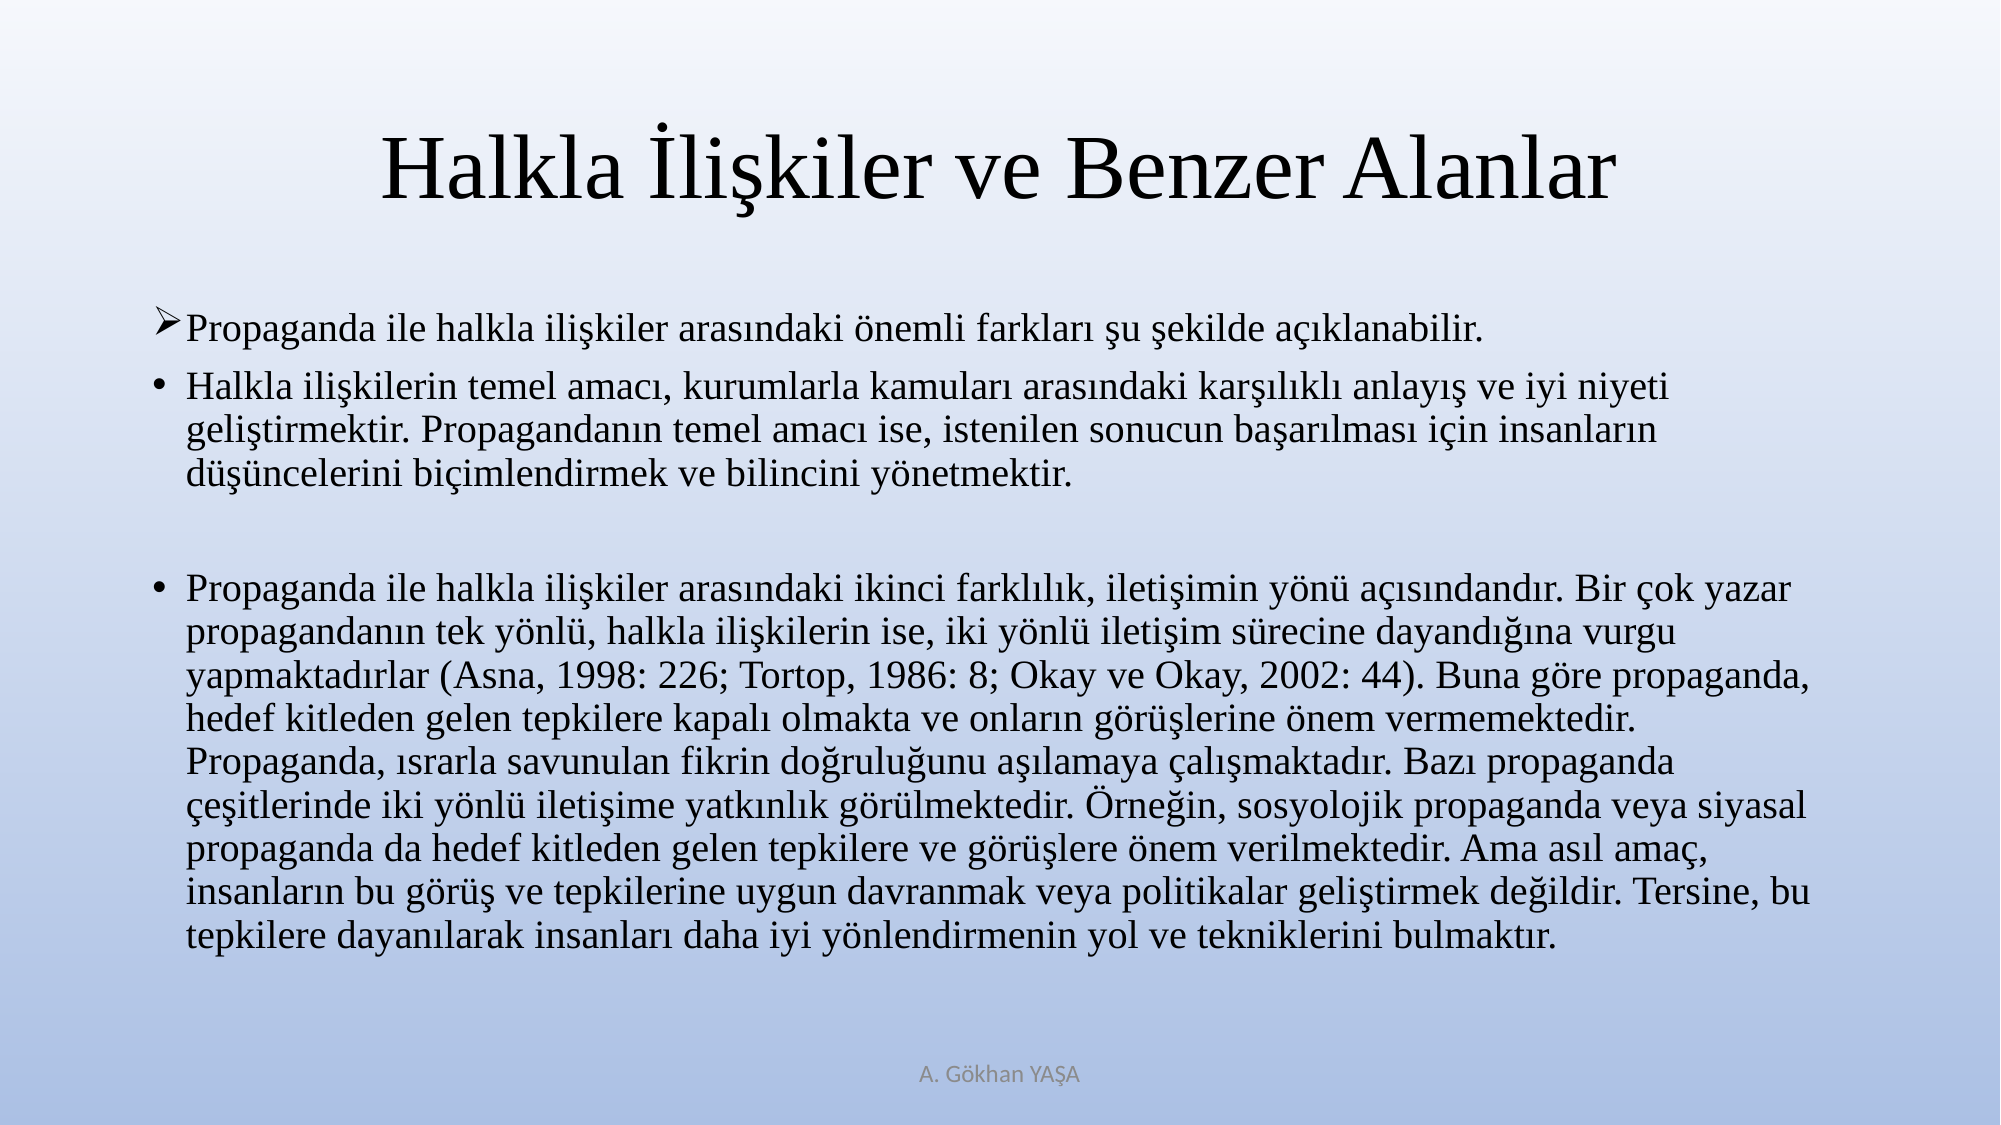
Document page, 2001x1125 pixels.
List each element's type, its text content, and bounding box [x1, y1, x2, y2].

title Halkla İlişkiler ve Benzer Alanlar [137, 59, 1863, 278]
footer A. Gökhan YAŞA [662, 1042, 1338, 1103]
list Propaganda ile halkla ilişkiler arasındaki önemli farkları şu şekilde açıklanabilir. Halkla ilişkilerin temel amacı, kurumlarla kamuları arasındaki karşılıklı anlayış ve iyi niyeti geliştirmektir. Propagandanın temel amacı ise, istenilen sonucun başarılması için insanların düşüncelerini biçimlendirmek ve bilincini yönetmektir. Propaganda ile halkla ilişkiler arasındaki ikinci farklılık, iletişimin yönü açısındandır. Bir çok yazar propagandanın tek yönlü, halkla ilişkilerin ise, iki yönlü iletişim sürecine dayandığına vurgu yapmaktadırlar (Asna, 1998: 226; Tortop, 1986: 8; Okay ve Okay, 2002: 44). Buna göre propaganda, hedef kitleden gelen tepkilere kapalı olmakta ve onların görüşlerine önem vermemektedir. Propaganda, ısrarla savunulan fikrin doğruluğunu aşılamaya çalışmaktadır. Bazı propaganda çeşitlerinde iki yönlü iletişime yatkınlık görülmektedir. Örneğin, sosyolojik propaganda veya siyasal propaganda da hedef kitleden gelen tepkilere ve görüşlere önem verilmektedir. Ama asıl amaç, insanların bu görüş ve tepkilerine uygun davranmak veya politikalar geliştirmek değildir. Tersine, bu tepkilere dayanılarak insanları daha iyi yönlendirmenin yol ve tekniklerini bulmaktır. [137, 299, 1863, 1014]
